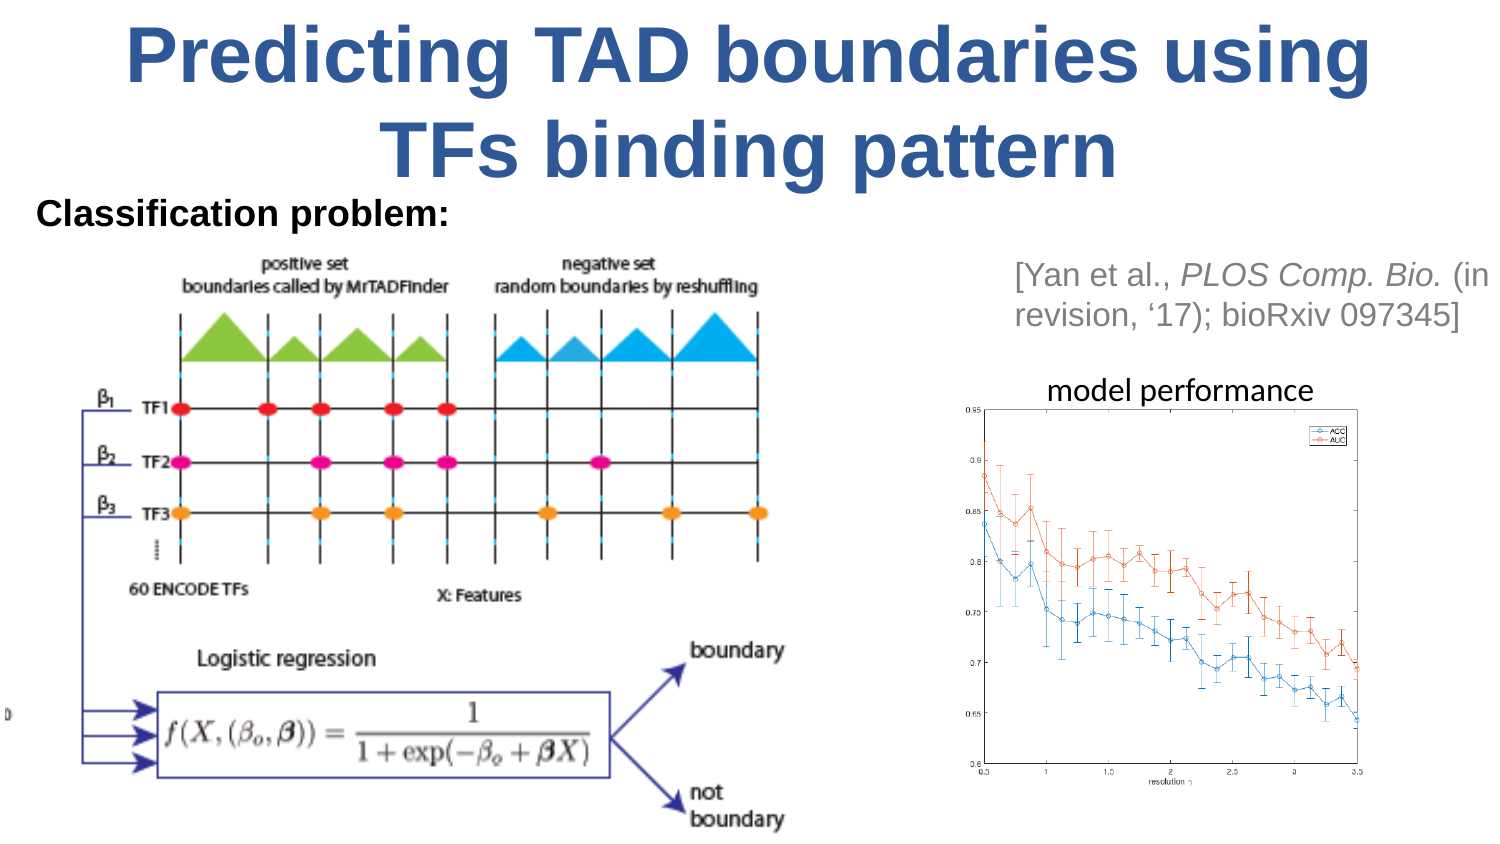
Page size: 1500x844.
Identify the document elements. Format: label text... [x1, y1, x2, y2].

text_box Classification problem: [28, 181, 540, 225]
text_box [Yan et al., PLOS Comp. Bio. (in revision, ‘17); bioRxiv 097345] [999, 245, 1500, 318]
picture [954, 398, 1379, 794]
text_box model performance [1039, 360, 1437, 399]
title Predicting TAD boundaries using TFs binding pattern [75, 0, 1425, 197]
picture [5, 235, 826, 844]
